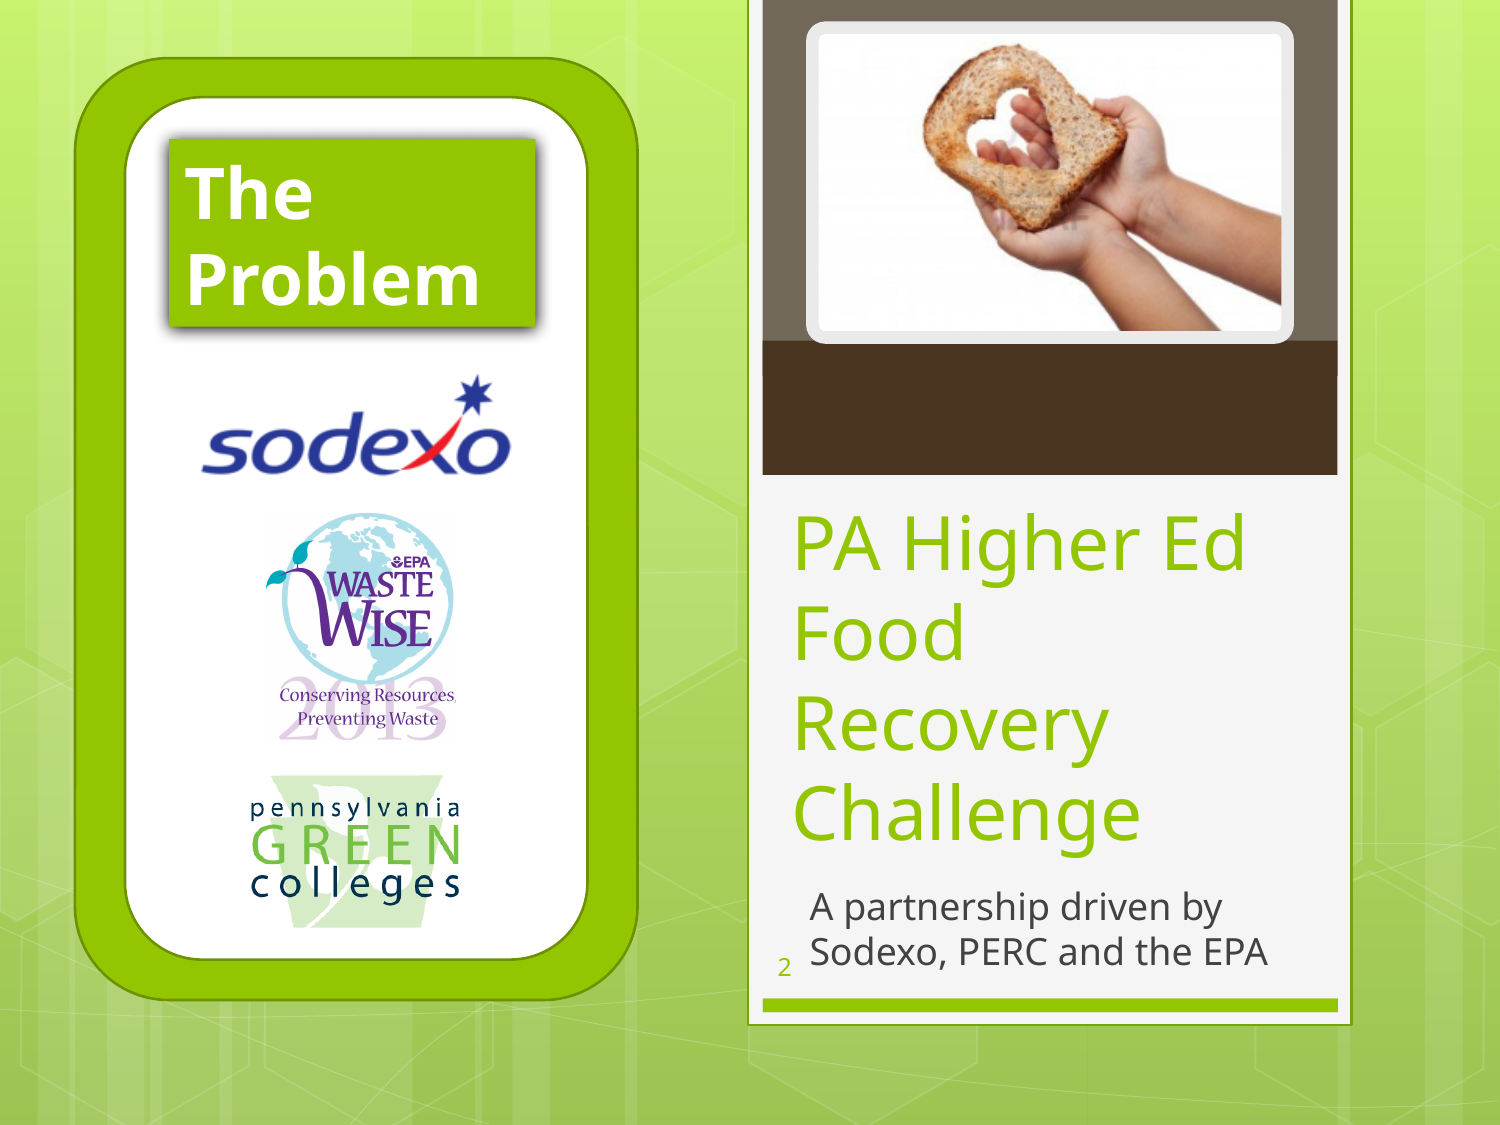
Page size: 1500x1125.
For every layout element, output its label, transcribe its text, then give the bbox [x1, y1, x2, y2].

picture [262, 512, 456, 743]
text_box [73, 56, 639, 1002]
text_box [123, 95, 589, 961]
text_box The Problem [168, 138, 537, 328]
slide_number 2 [762, 938, 869, 999]
text_box [761, 339, 1339, 476]
subtitle A partnership driven by Sodexo, PERC and the EPA [794, 875, 1338, 1025]
picture [199, 374, 513, 481]
picture [812, 27, 1288, 338]
picture [249, 774, 463, 932]
title PA Higher Ed Food Recovery Challenge [776, 494, 1320, 863]
